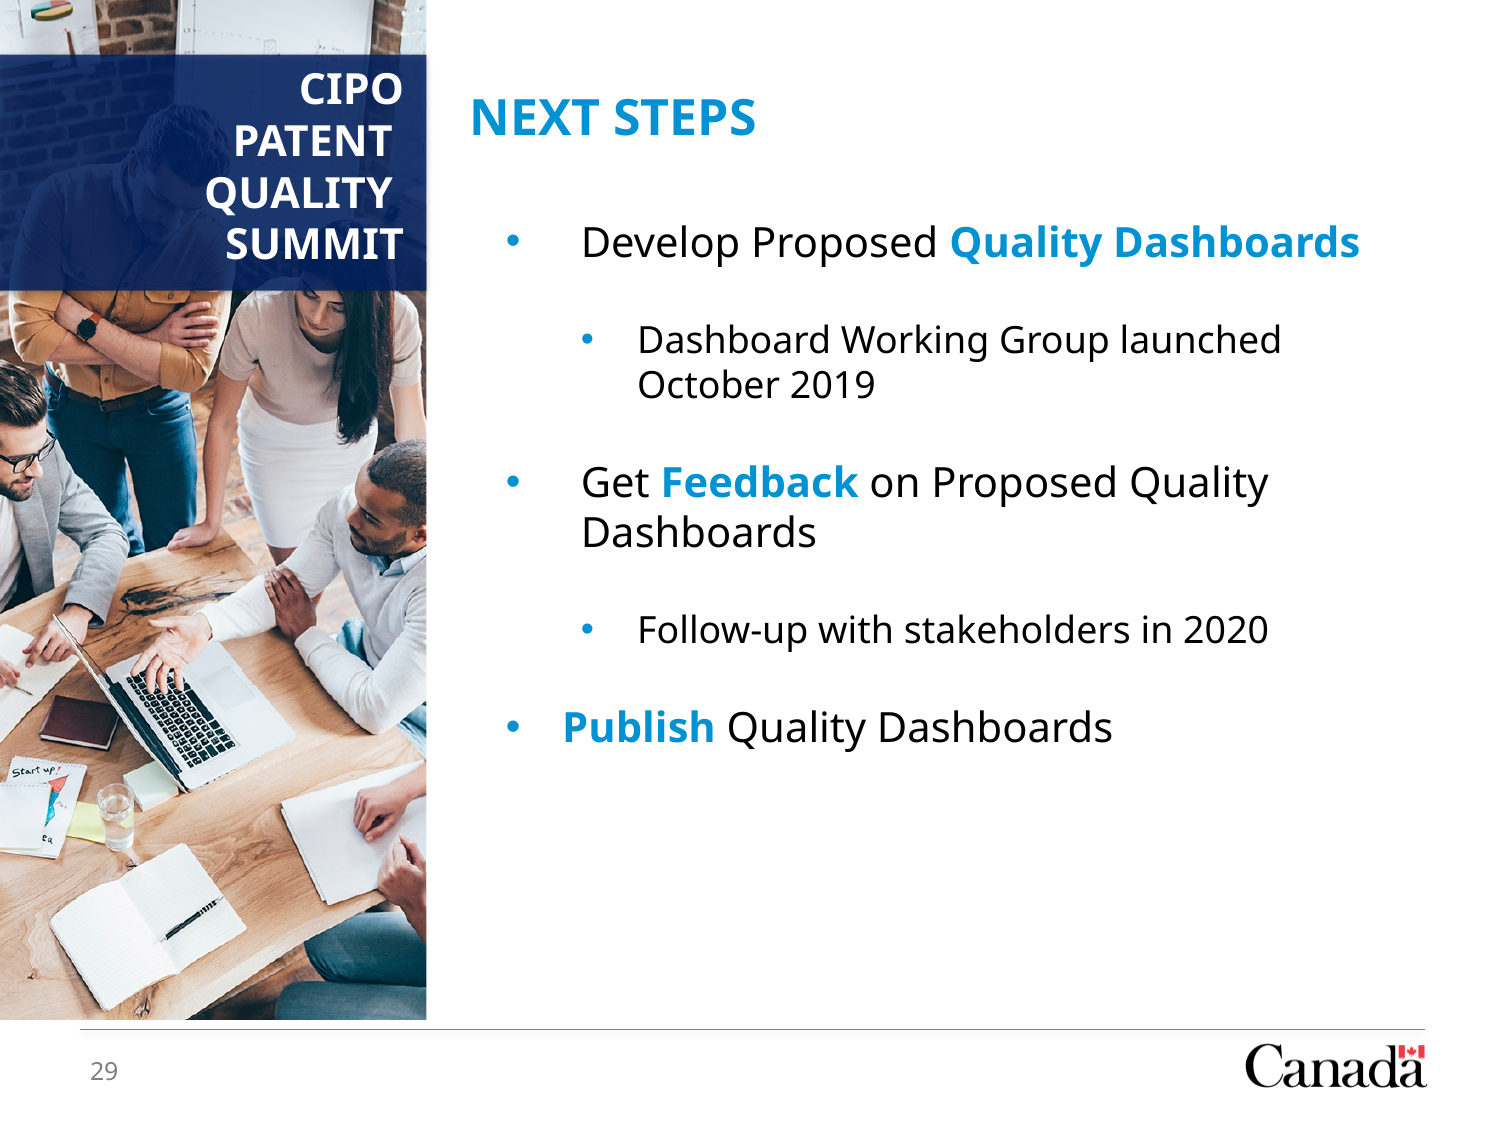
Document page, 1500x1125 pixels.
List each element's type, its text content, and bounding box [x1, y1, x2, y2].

picture [1234, 1032, 1431, 1094]
text_box Develop Proposed Quality Dashboards Dashboard Working Group launched October 2019 Get Feedback on Proposed Quality Dashboards Follow-up with stakeholders in 2020 Publish Quality Dashboards [461, 208, 1397, 849]
picture [0, 0, 427, 1021]
slide_number 29 [75, 1042, 237, 1103]
text_box NEXT STEPS [454, 78, 1397, 153]
